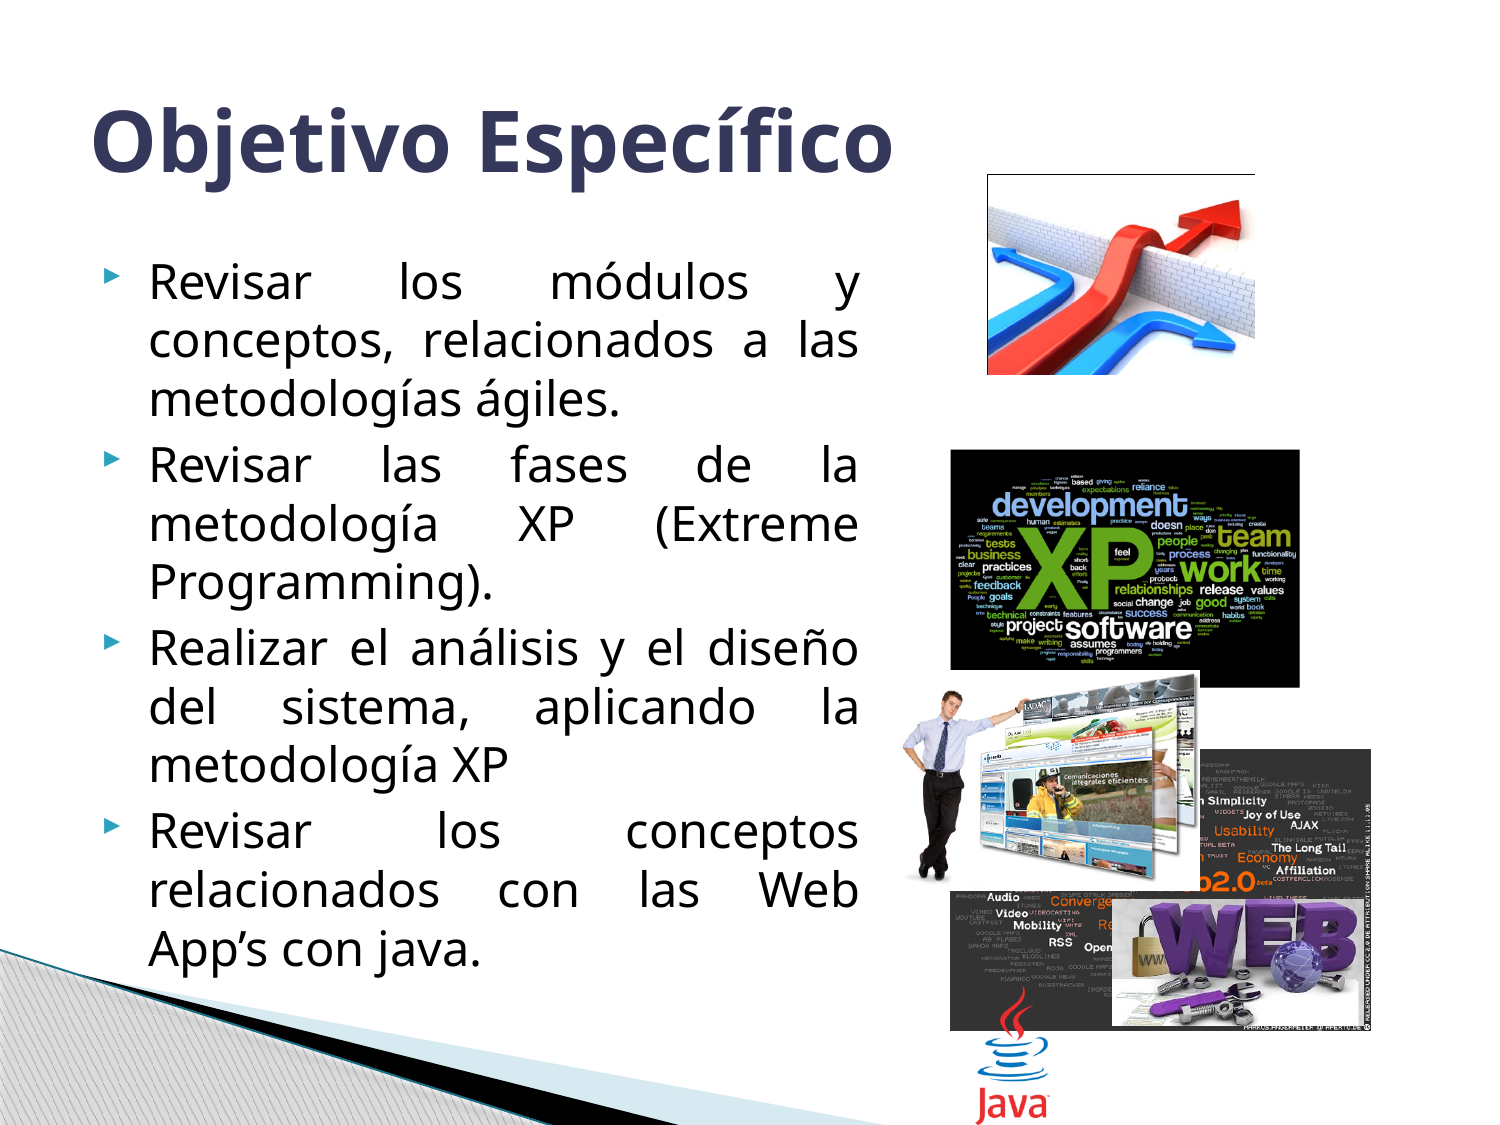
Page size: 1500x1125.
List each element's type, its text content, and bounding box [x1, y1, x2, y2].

picture [987, 174, 1255, 376]
title Objetivo Específico [75, 45, 1425, 233]
list Revisar los módulos y conceptos, relacionados a las metodologías ágiles. Revisar las fases de la metodología XP (Extreme Programming). Realizar el análisis y el diseño del sistema, aplicando la metodología XP Revisar los conceptos relacionados con las Web App’s con java. [75, 243, 875, 986]
picture [899, 449, 1372, 1125]
